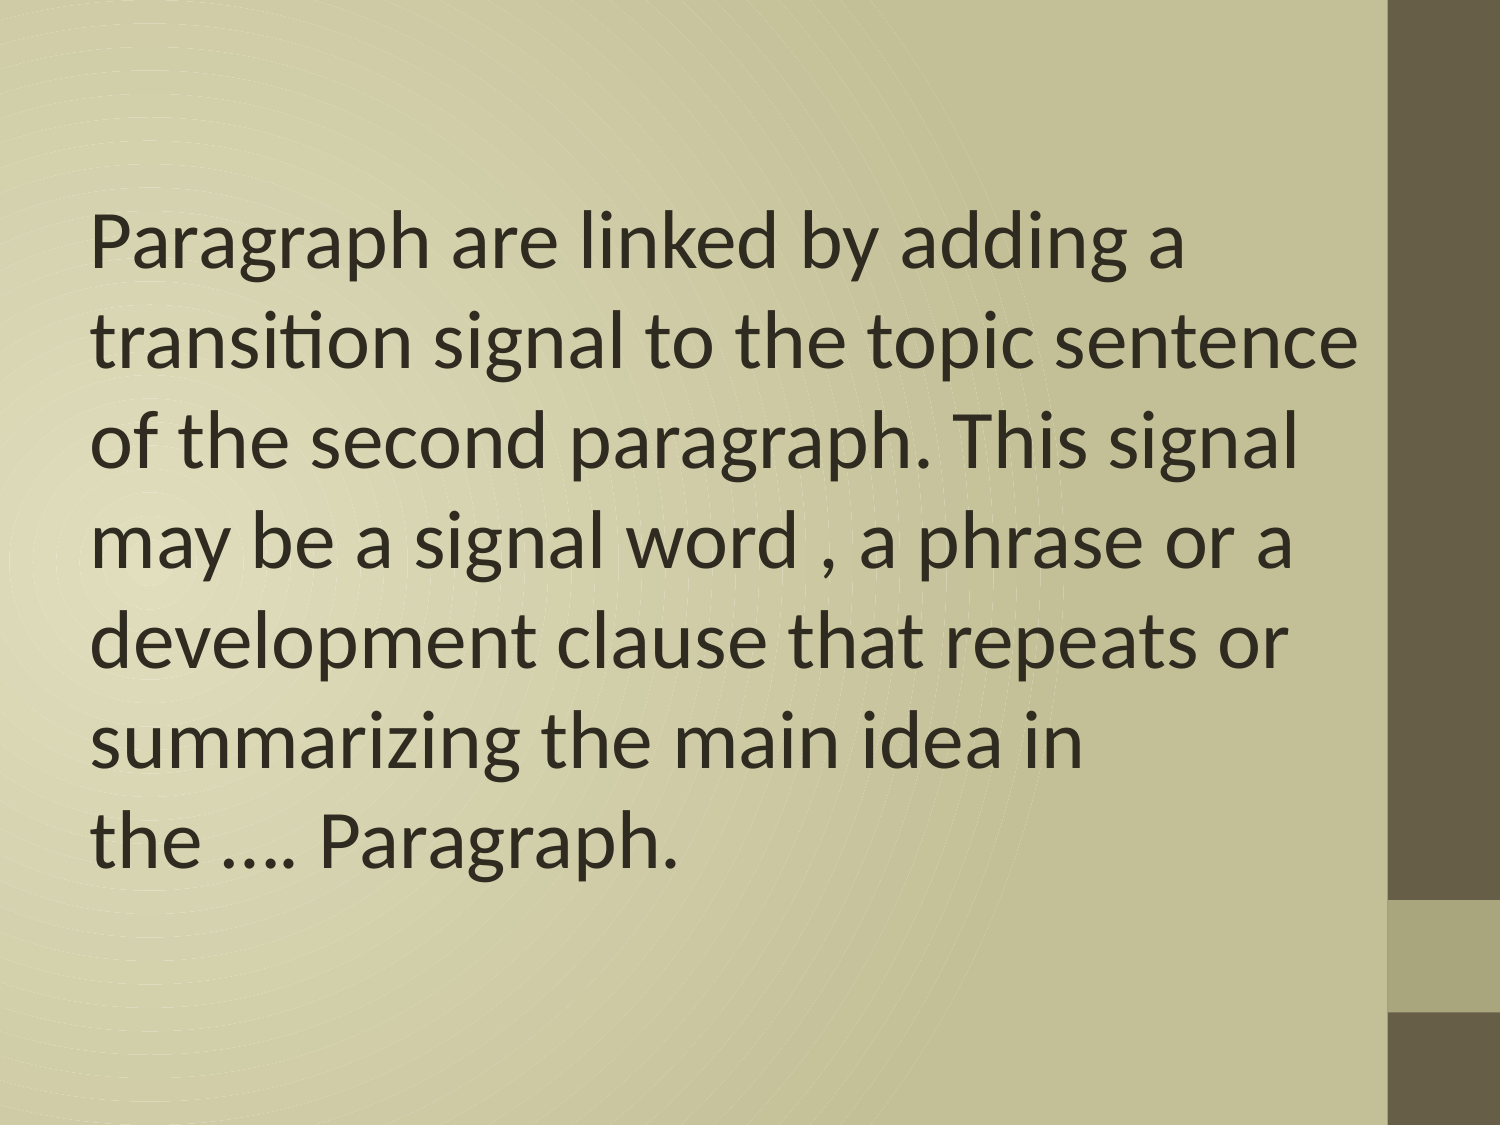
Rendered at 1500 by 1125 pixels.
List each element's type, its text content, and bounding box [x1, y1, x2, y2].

text_box Paragraph are linked by adding a transition signal to the topic sentence of the second paragraph. This signal may be a signal word , a phrase or a development clause that repeats or summarizing the main idea in the …. Paragraph. [74, 177, 1438, 893]
